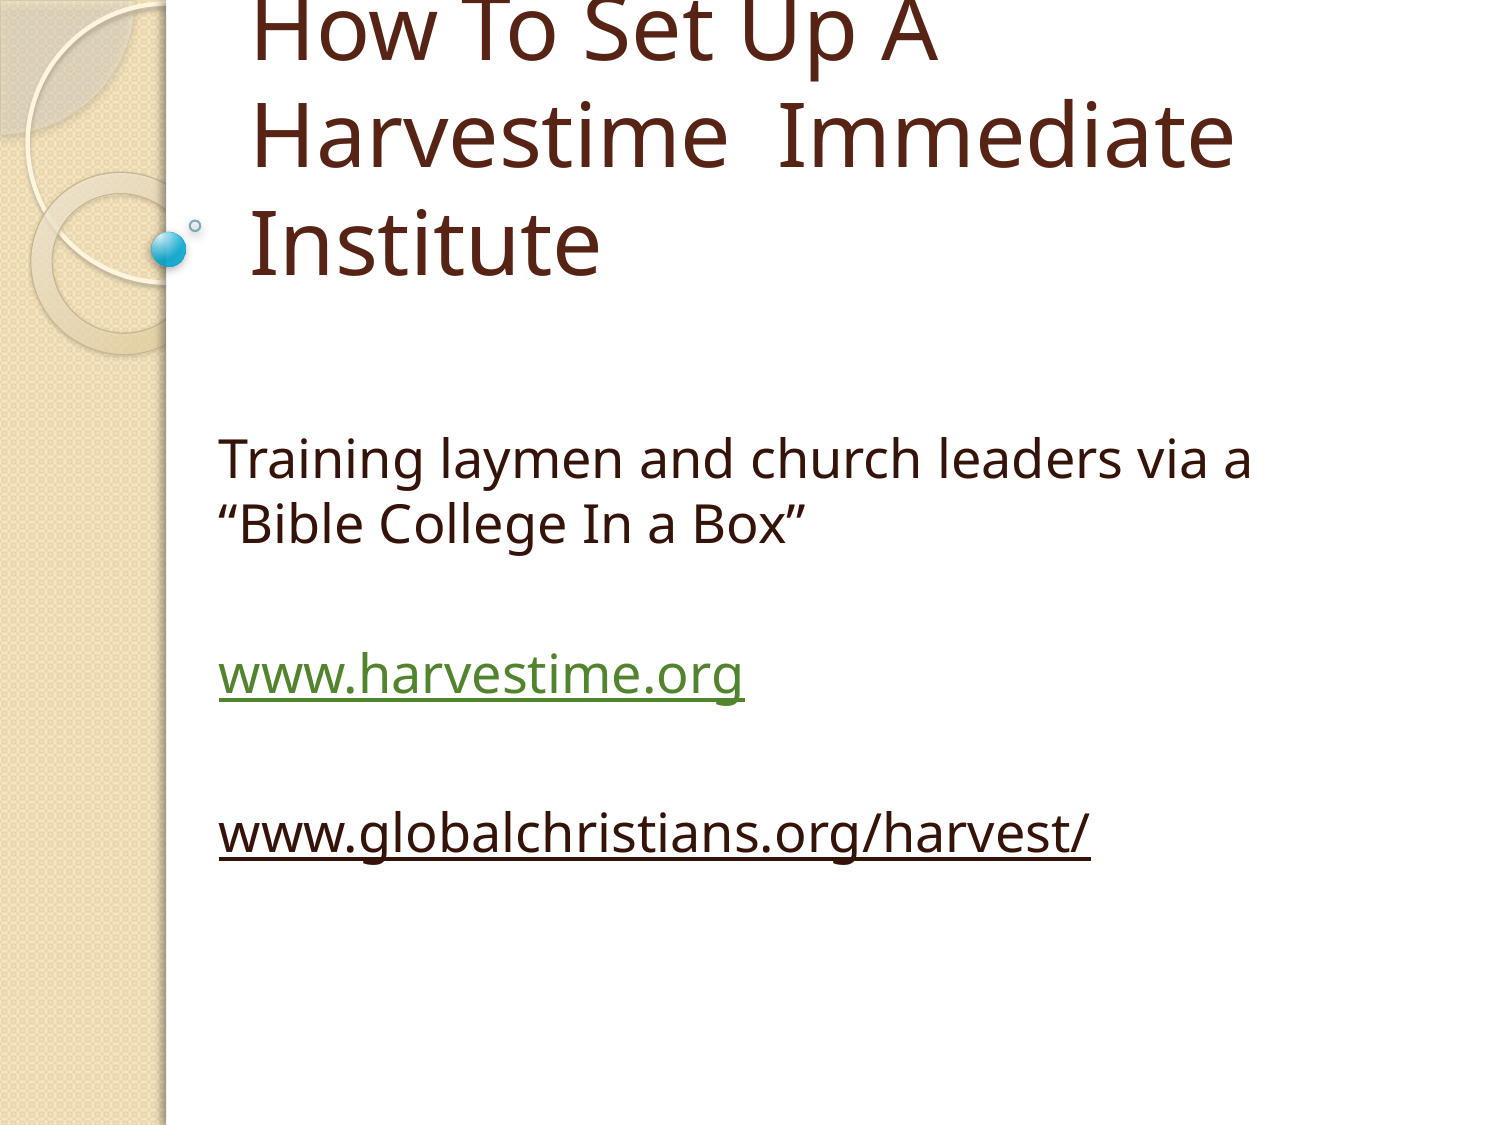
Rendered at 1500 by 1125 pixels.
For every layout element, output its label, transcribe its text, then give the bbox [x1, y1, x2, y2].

title How To Set Up A Harvestime Immediate Institute [234, 59, 1450, 301]
subtitle Training laymen and church leaders via a “Bible College In a Box” www.harvestime.org www.globalchristians.org/harvest/ [200, 425, 1415, 884]
